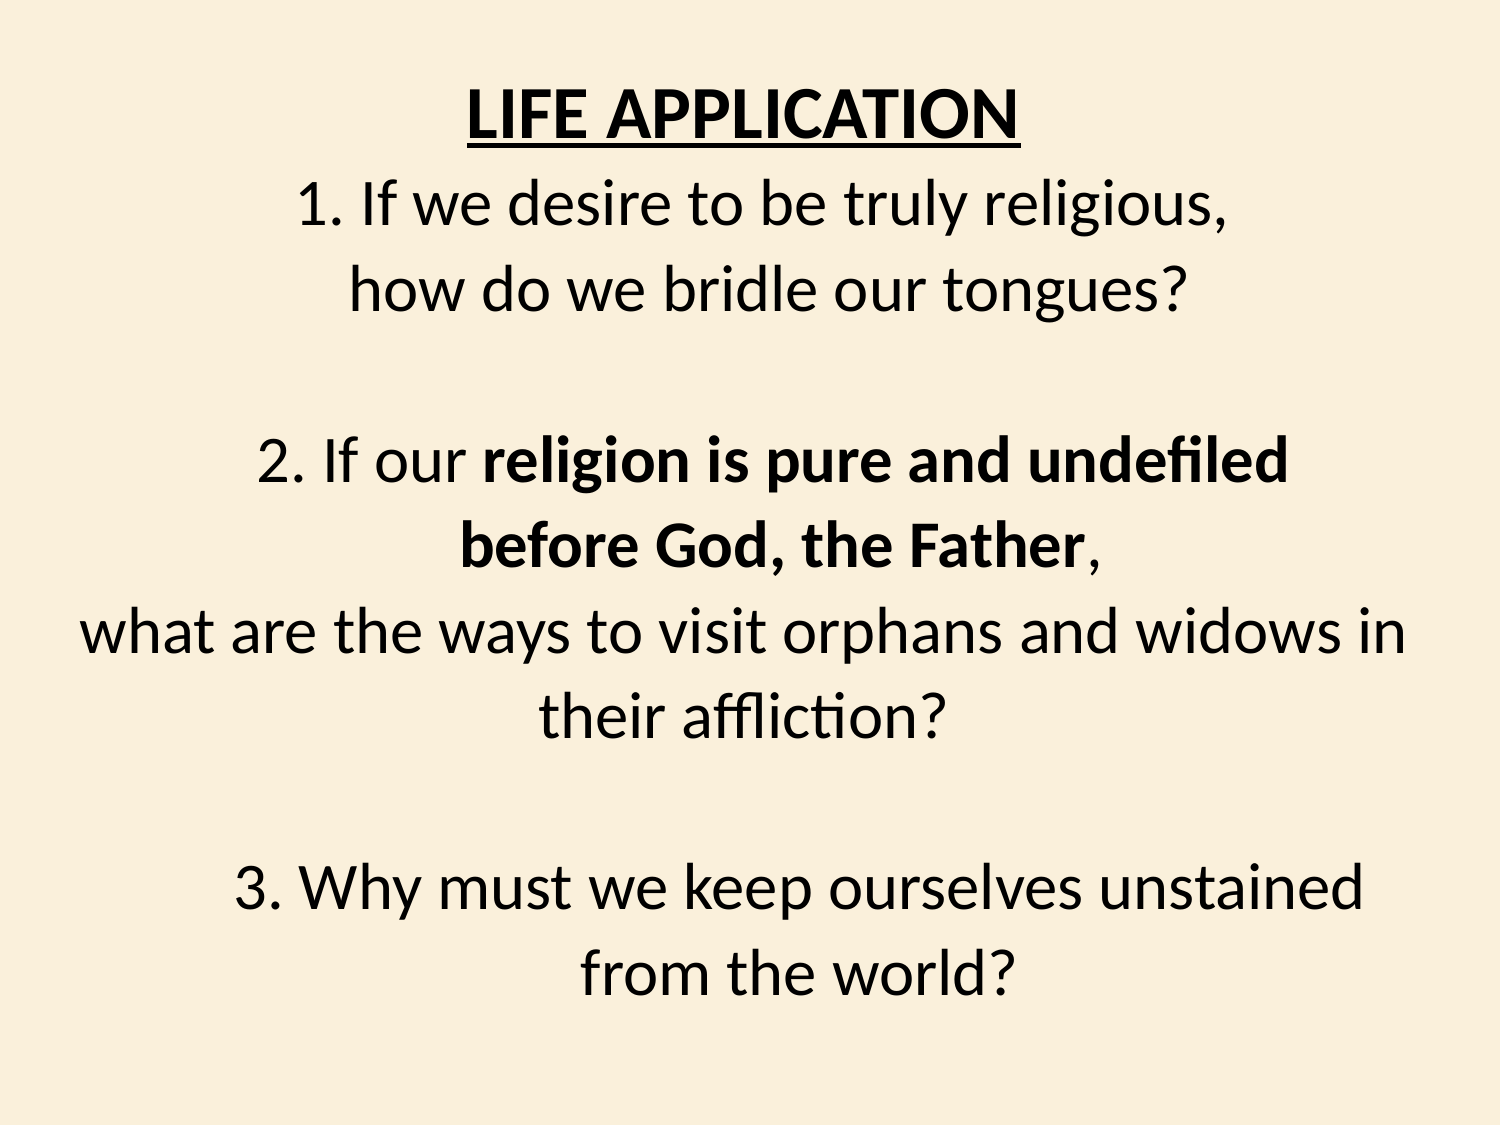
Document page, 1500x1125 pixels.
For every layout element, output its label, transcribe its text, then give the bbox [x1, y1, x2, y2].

text_box LIFE APPLICATION 1. If we desire to be truly religious, how do we bridle our tongues? 2. If our religion is pure and undefiled before God, the Father, what are the ways to visit orphans and widows in their affliction? 3. Why must we keep ourselves unstained from the world? [50, 49, 1438, 1017]
